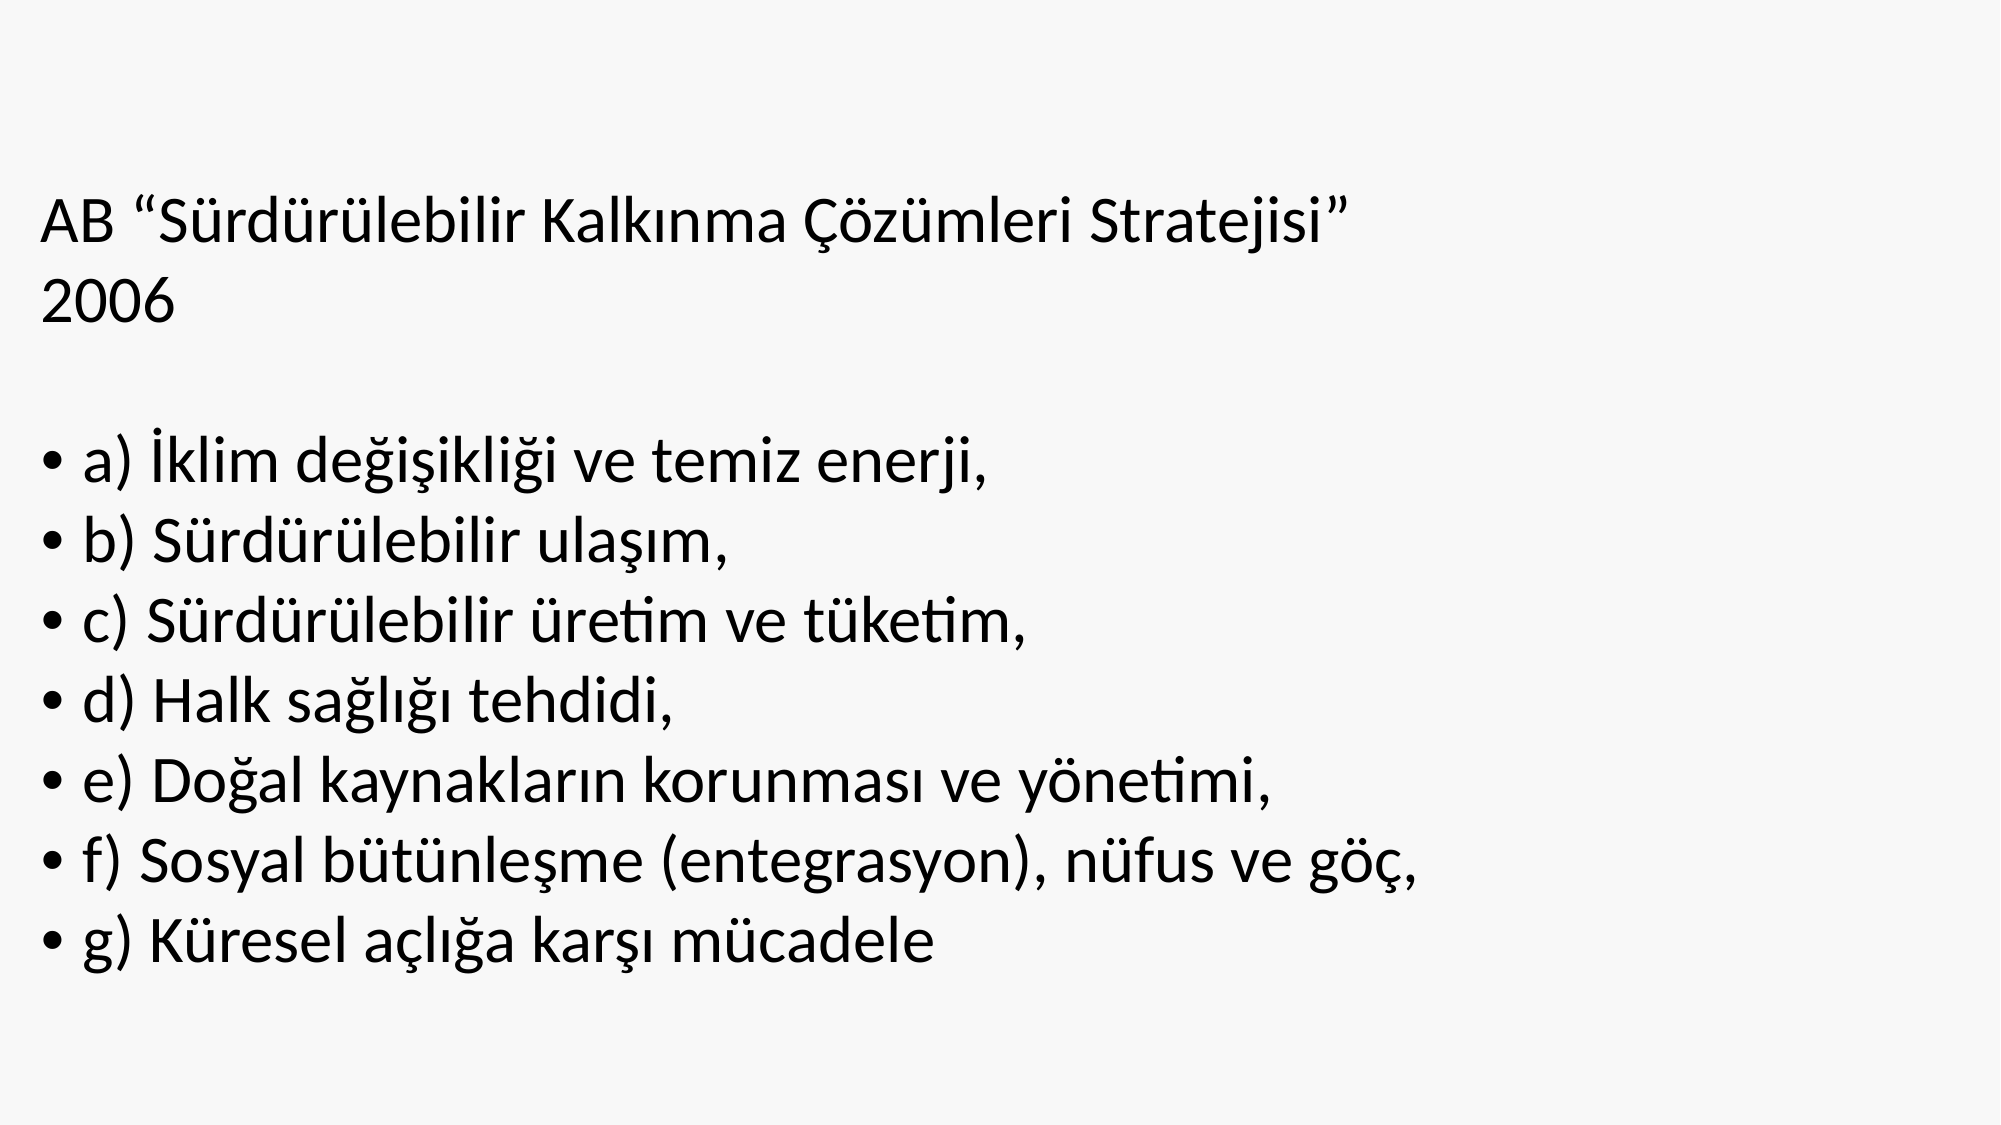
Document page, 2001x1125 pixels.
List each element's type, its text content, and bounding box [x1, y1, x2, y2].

text_box AB “Sürdürülebilir Kalkınma Çözümleri Stratejisi” 2006 • a) İklim değişikliği ve temiz enerji, • b) Sürdürülebilir ulaşım, • c) Sürdürülebilir üretim ve tüketim, • d) Halk sağlığı tehdidi, • e) Doğal kaynakların korunması ve yönetimi, • f) Sosyal bütünleşme (entegrasyon), nüfus ve göç, • g) Küresel açlığa karşı mücadele [25, 168, 1868, 984]
